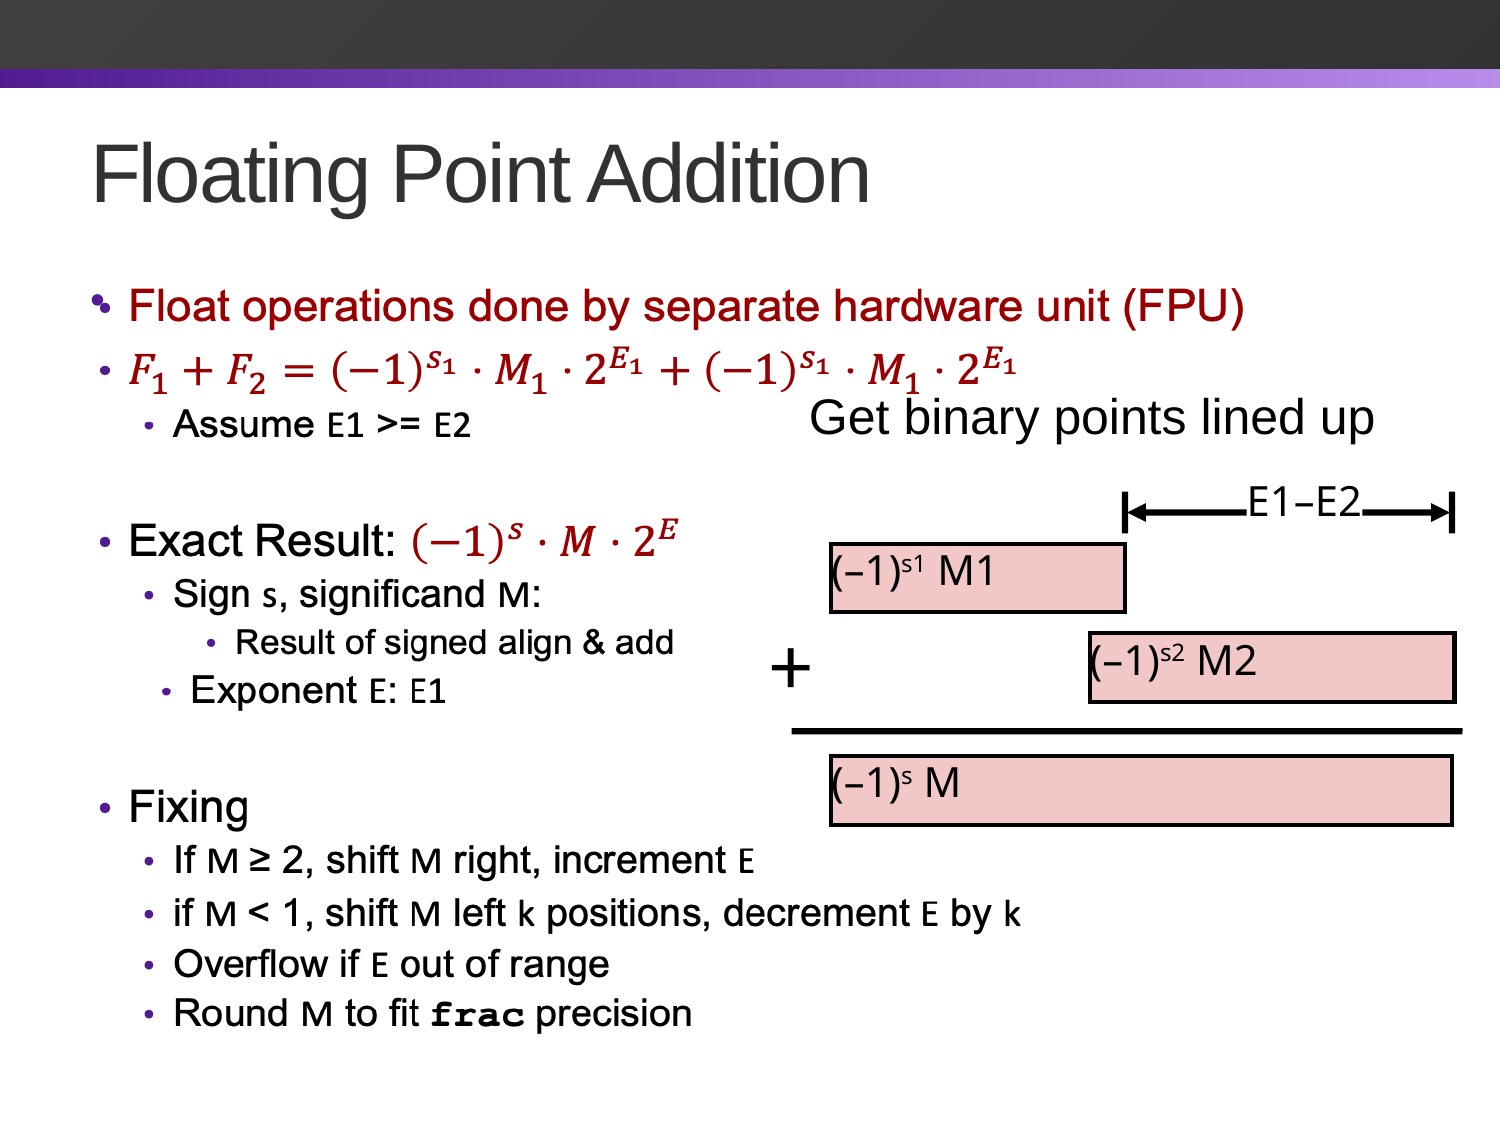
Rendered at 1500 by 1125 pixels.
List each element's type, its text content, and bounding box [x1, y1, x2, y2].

title Floating Point Addition [75, 87, 1425, 250]
list [75, 262, 1425, 1063]
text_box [770, 376, 1463, 826]
